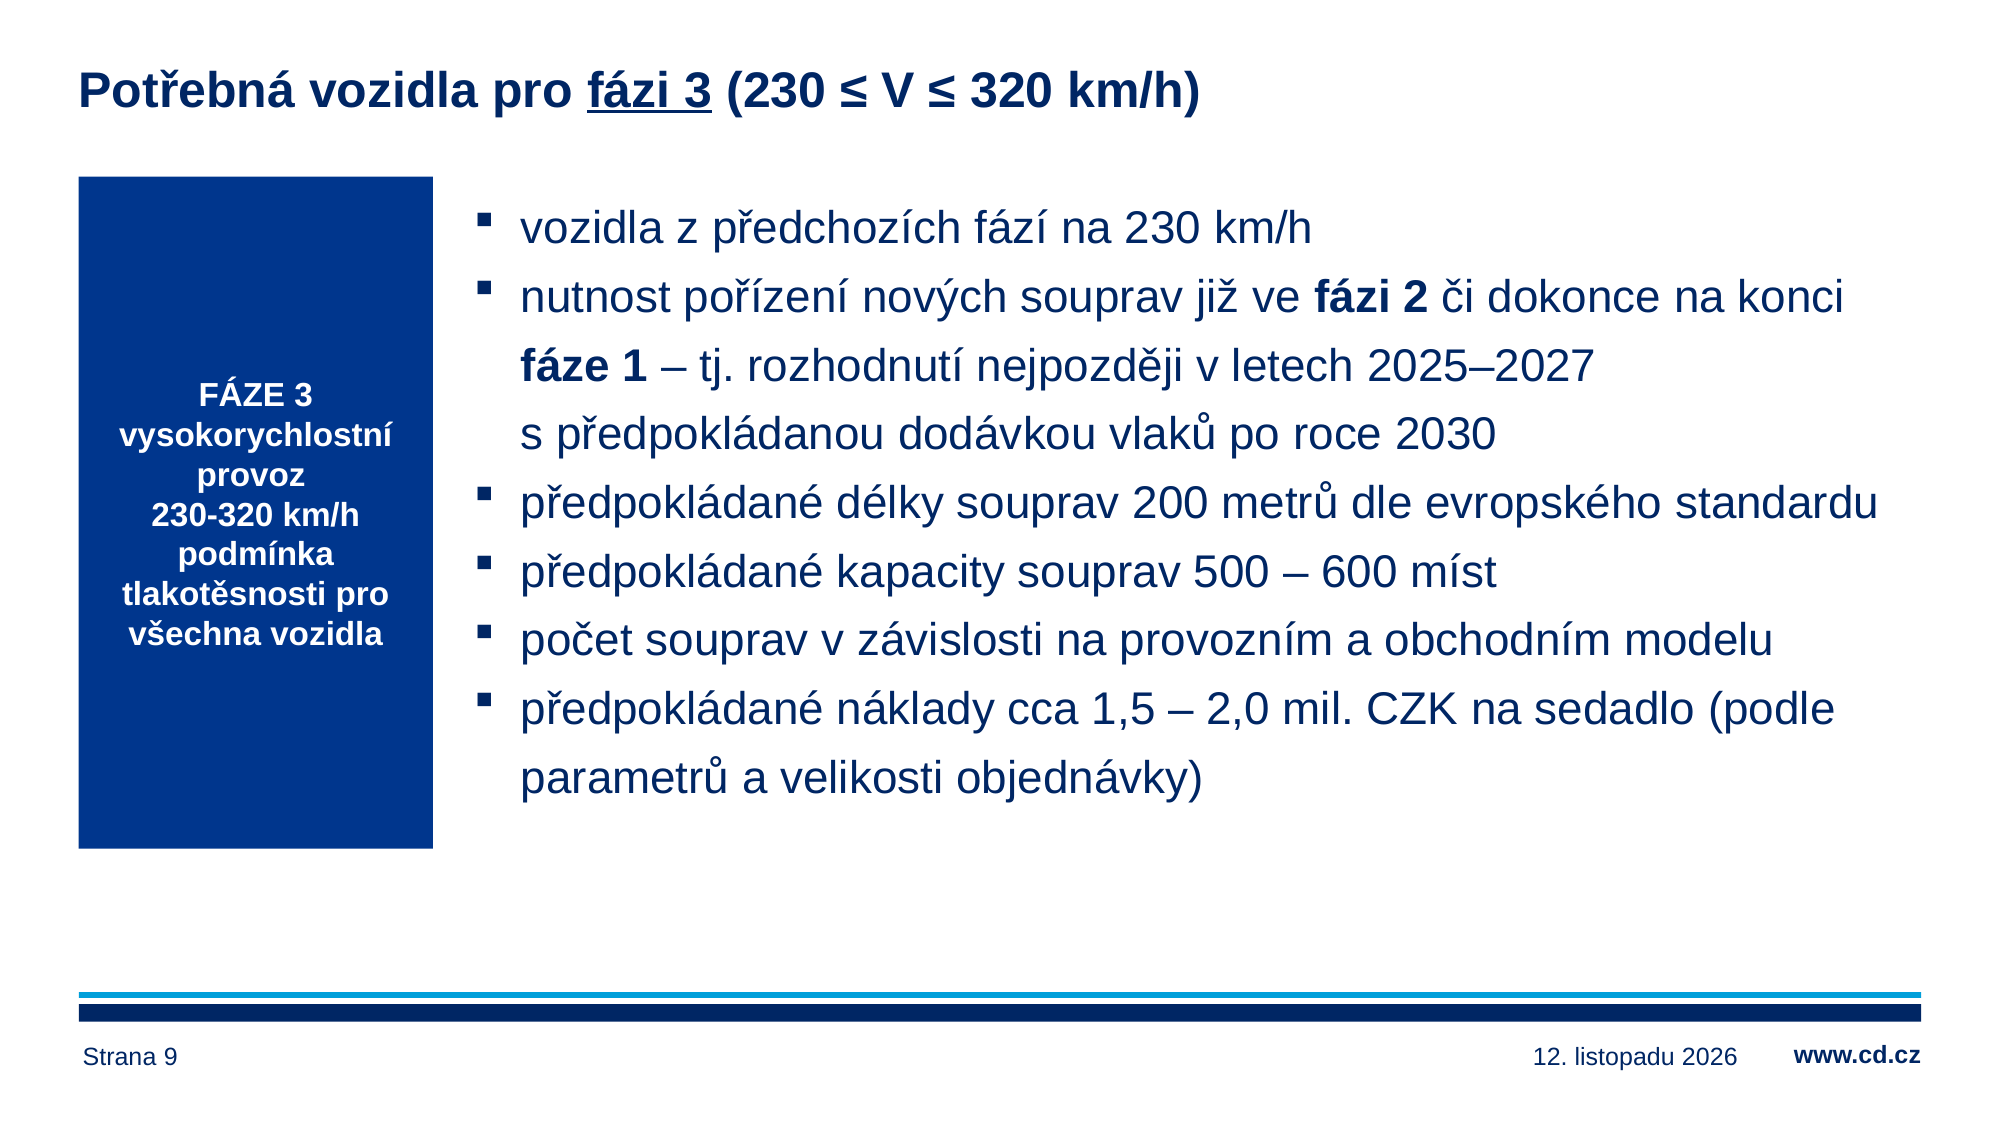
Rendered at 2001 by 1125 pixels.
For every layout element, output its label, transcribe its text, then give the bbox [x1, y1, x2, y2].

slide_number Strana 9 [82, 1011, 327, 1071]
title Potřebná vozidla pro fázi 3 (230 ≤ V ≤ 320 km/h) [78, 59, 1922, 126]
slide_number 15. září 2021 [1346, 1011, 1739, 1071]
text_box vozidla z předchozích fází na 230 km/h nutnost pořízení nových souprav již ve fázi 2 či dokonce na konci fáze 1 – tj. rozhodnutí nejpozději v letech 2025–2027 s předpokládanou dodávkou vlaků po roce 2030 předpokládané délky souprav 200 metrů dle evropského standardu předpokládané kapacity souprav 500 – 600 míst počet souprav v závislosti na provozním a obchodním modelu předpokládané náklady cca 1,5 – 2,0 mil. CZK na sedadlo (podle parametrů a velikosti objednávky) [459, 176, 1922, 810]
text_box FÁZE 3 vysokorychlostní provoz 230-320 km/h podmínka tlakotěsnosti pro všechna vozidla [77, 175, 435, 851]
